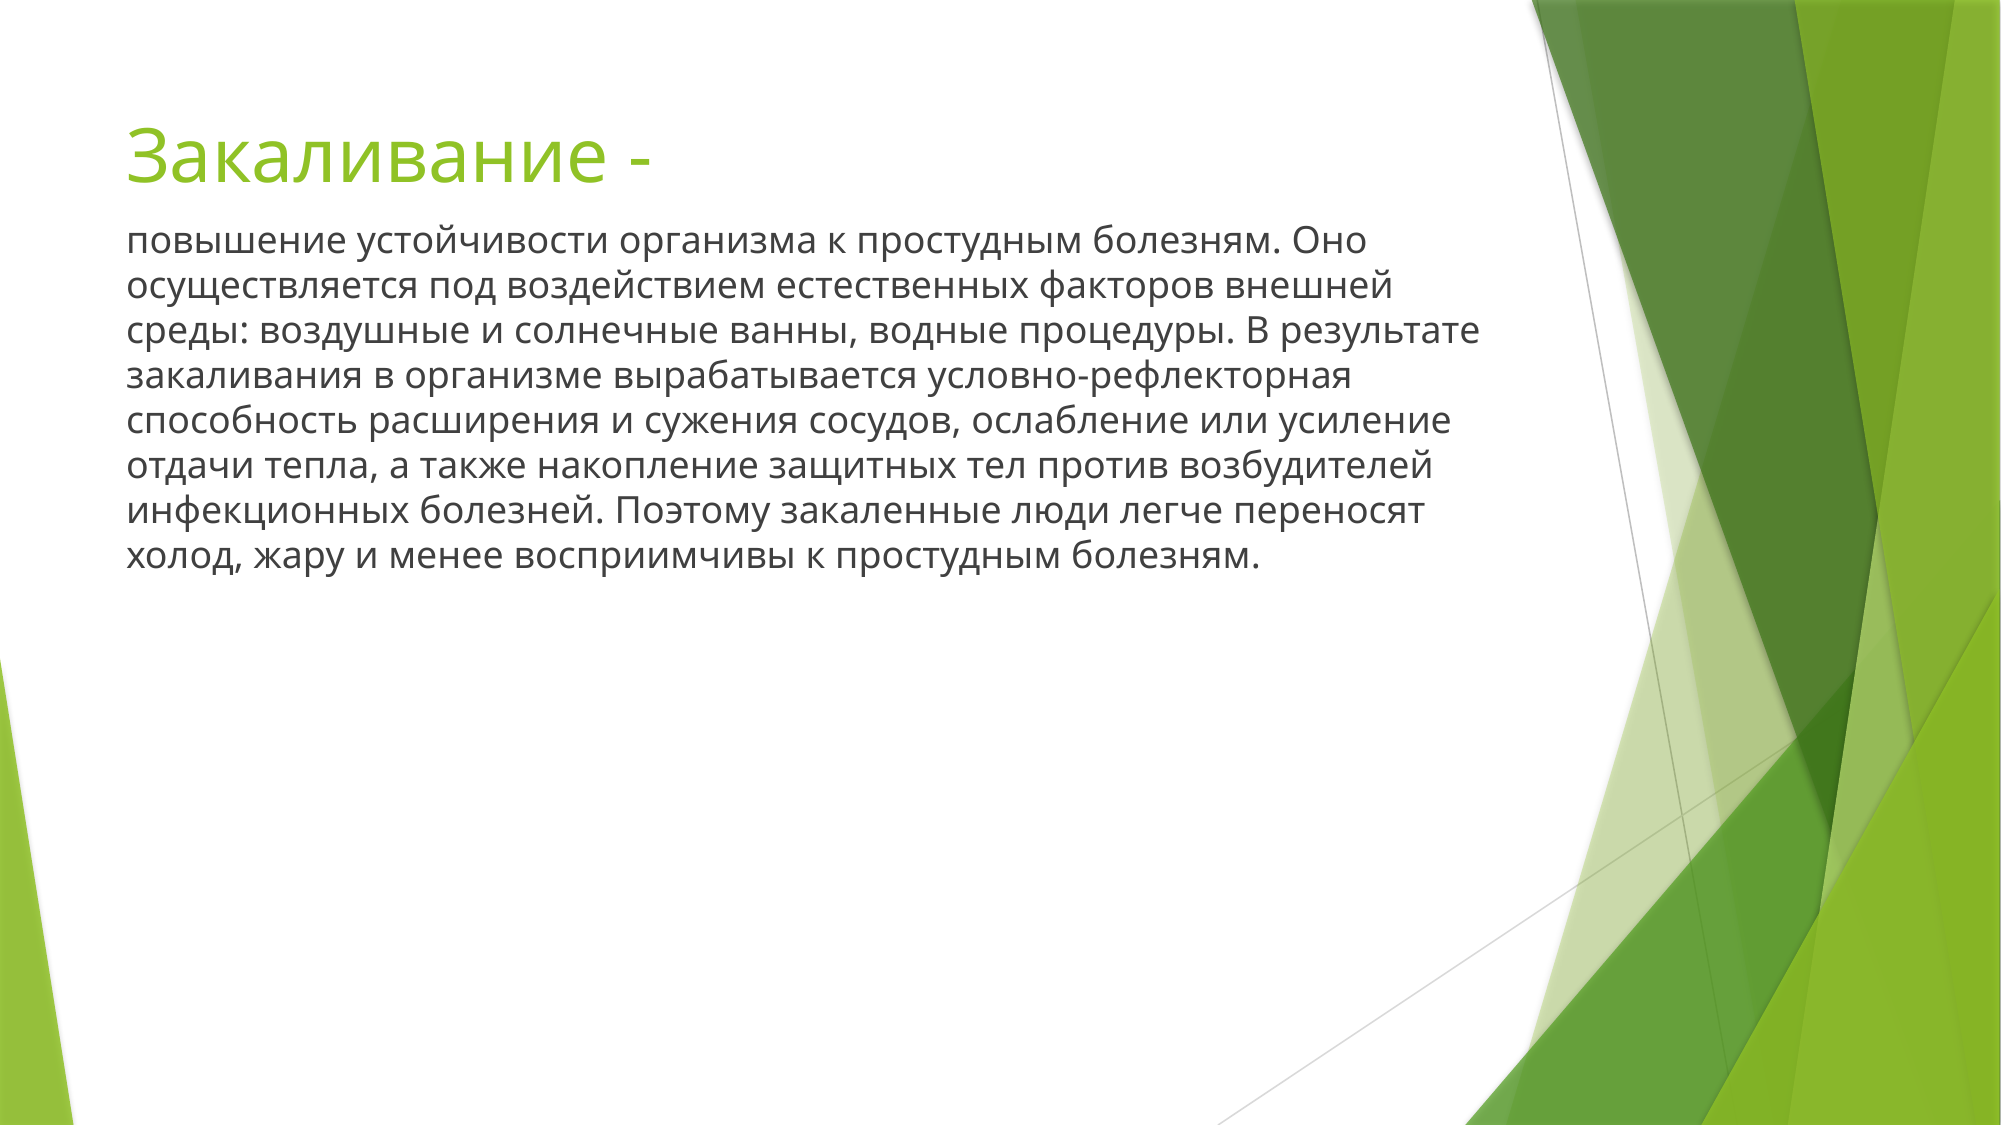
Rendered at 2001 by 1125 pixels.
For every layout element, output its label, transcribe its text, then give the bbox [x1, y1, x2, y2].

list повышение устойчивости организма к простудным болезням. Оно осуществляется под воздействием естественных факторов внешней среды: воздушные и солнечные ванны, водные процедуры. В результате закаливания в организме вырабатывается условно-рефлекторная способность расширения и сужения сосудов, ослабление или усиление отдачи тепла, а также накопление защитных тел против возбудителей инфекционных болезней. Поэтому закаленные люди легче переносят холод, жару и менее восприимчивы к простудным болезням. [111, 208, 1522, 845]
title Закаливание - [111, 99, 1522, 208]
